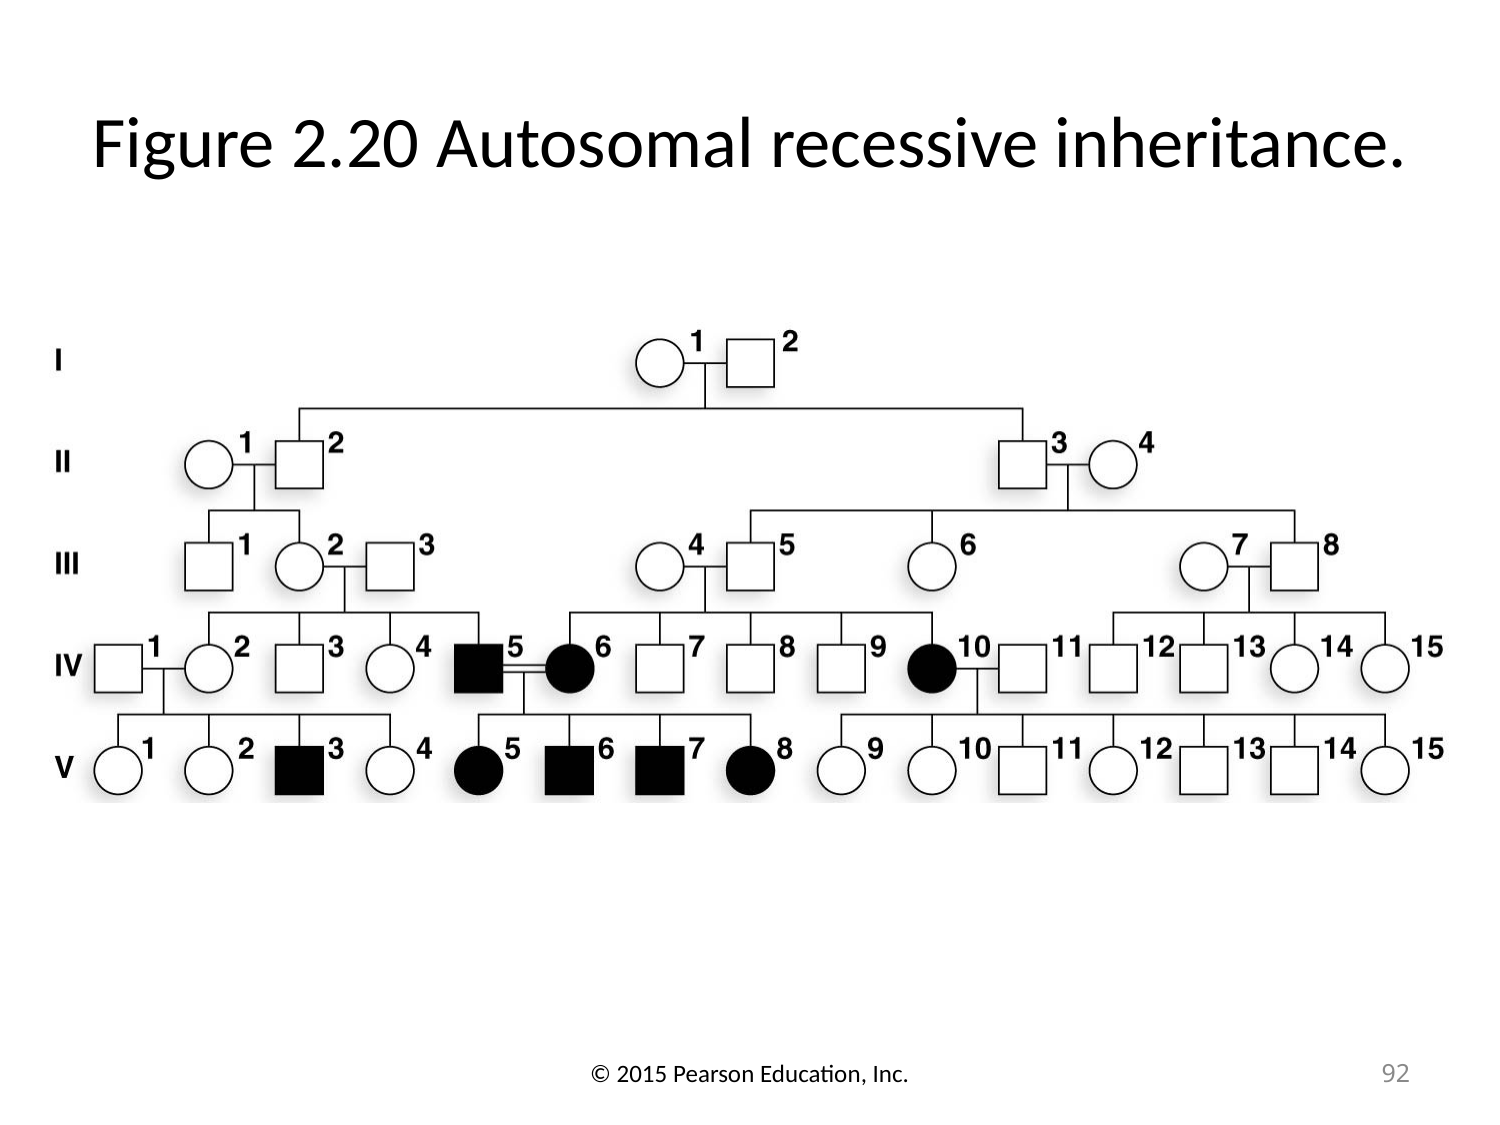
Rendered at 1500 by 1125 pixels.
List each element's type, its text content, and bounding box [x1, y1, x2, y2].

picture [48, 322, 1452, 803]
title Figure 2.20 Autosomal recessive inheritance. [75, 45, 1425, 233]
text_box 92 [1074, 1042, 1425, 1103]
footer © 2015 Pearson Education, Inc. [512, 1042, 988, 1103]
